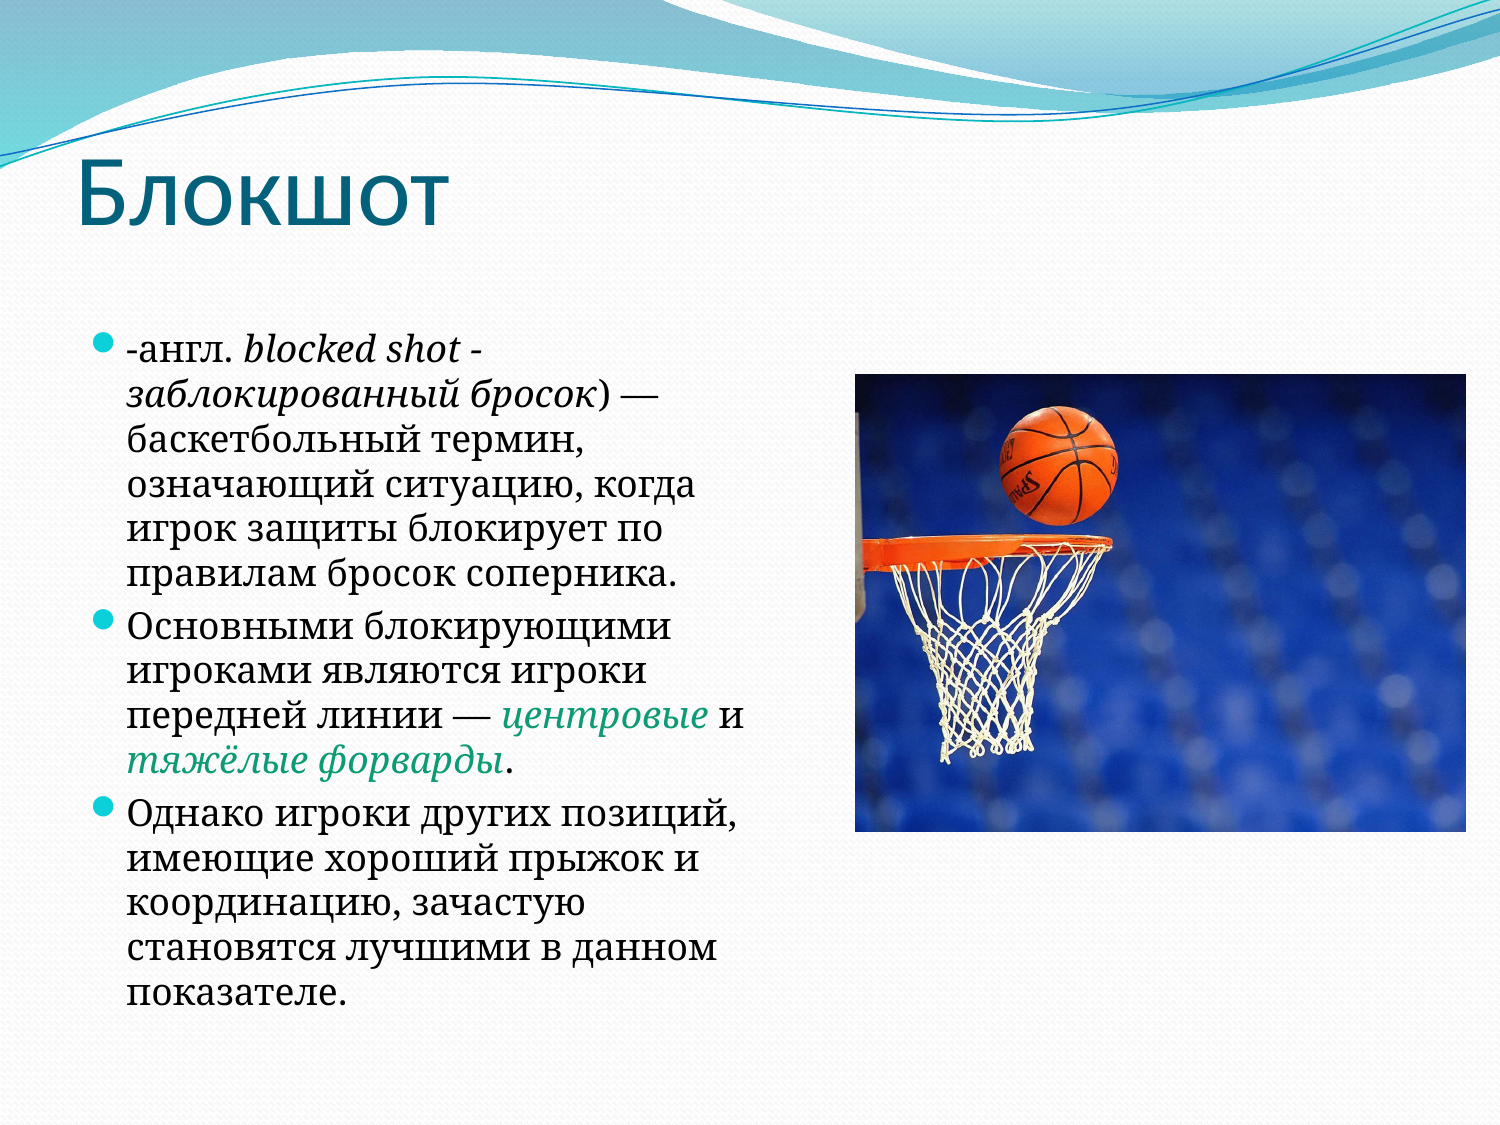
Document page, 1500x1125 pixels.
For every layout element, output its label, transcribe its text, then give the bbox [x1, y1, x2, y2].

list -англ. blocked shot - заблокированный бросок) — баскетбольный термин, означающий ситуацию, когда игрок защиты блокирует по правилам бросок соперника. Основными блокирующими игроками являются игроки передней линии — центровые и тяжёлые форварды. Однако игроки других позиций, имеющие хороший прыжок и координацию, зачастую становятся лучшими в данном показателе. [74, 317, 798, 1038]
title Блокшот [74, 115, 1426, 247]
picture [855, 374, 1466, 832]
